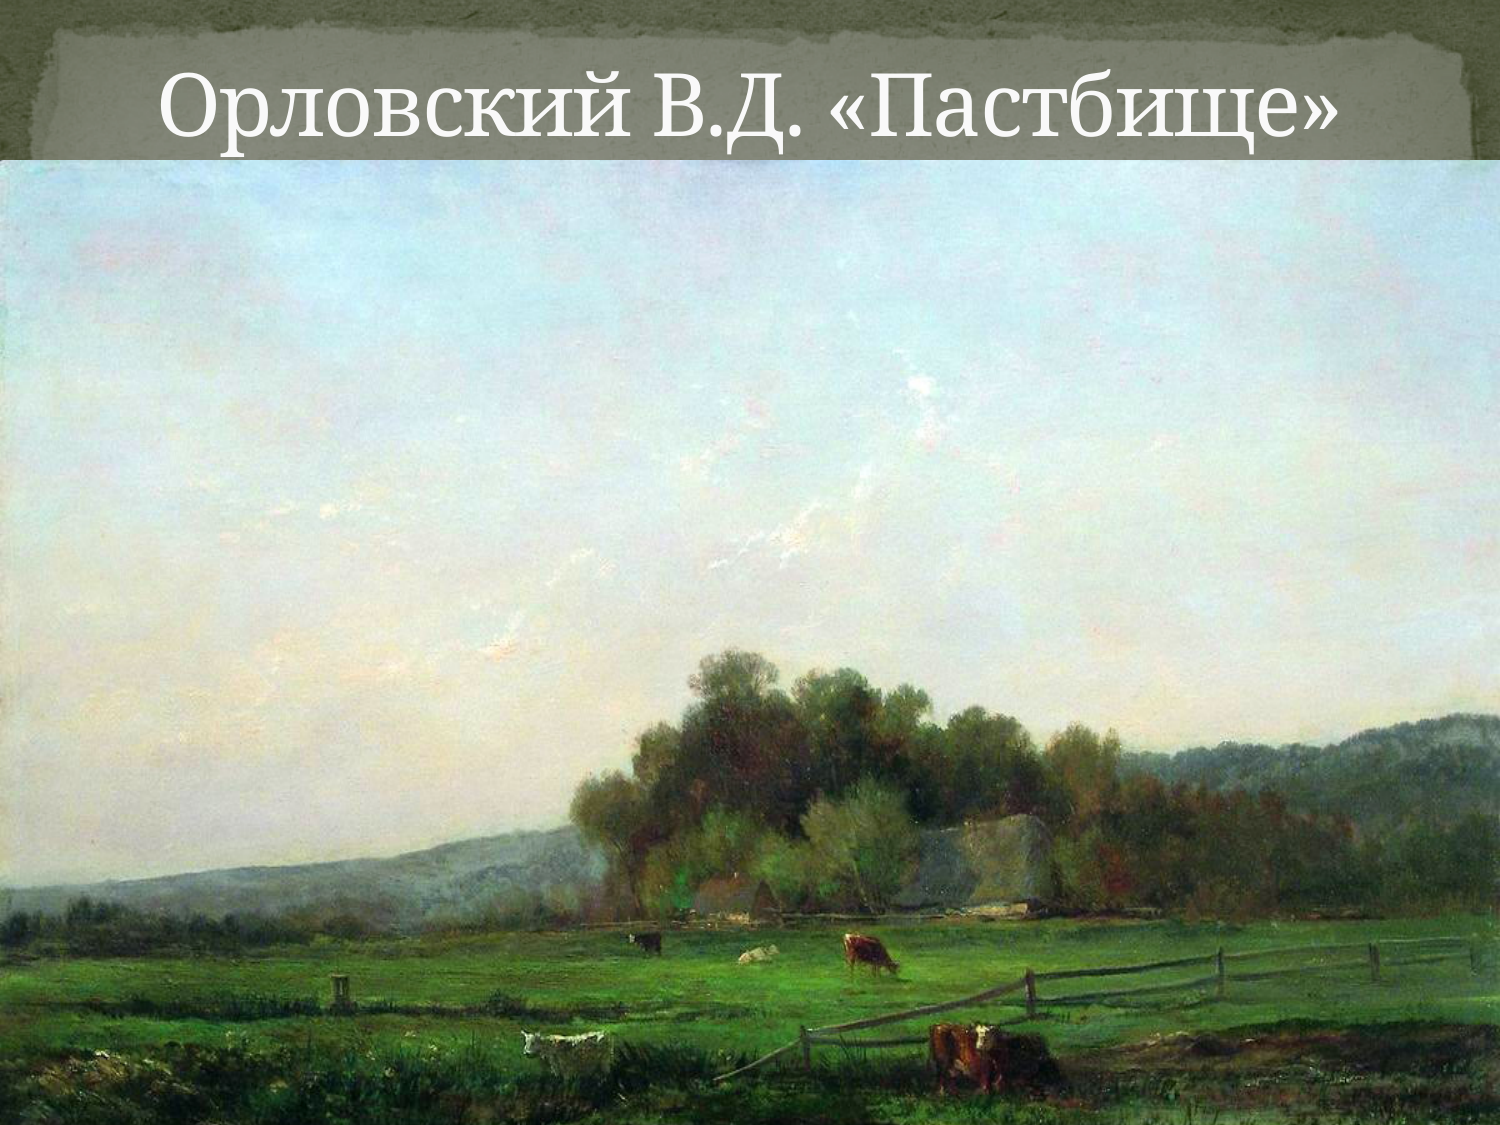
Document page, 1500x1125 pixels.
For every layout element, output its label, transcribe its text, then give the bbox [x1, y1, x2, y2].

title Орловский В.Д. «Пастбище» [0, 0, 1500, 153]
picture [0, 160, 1500, 1125]
